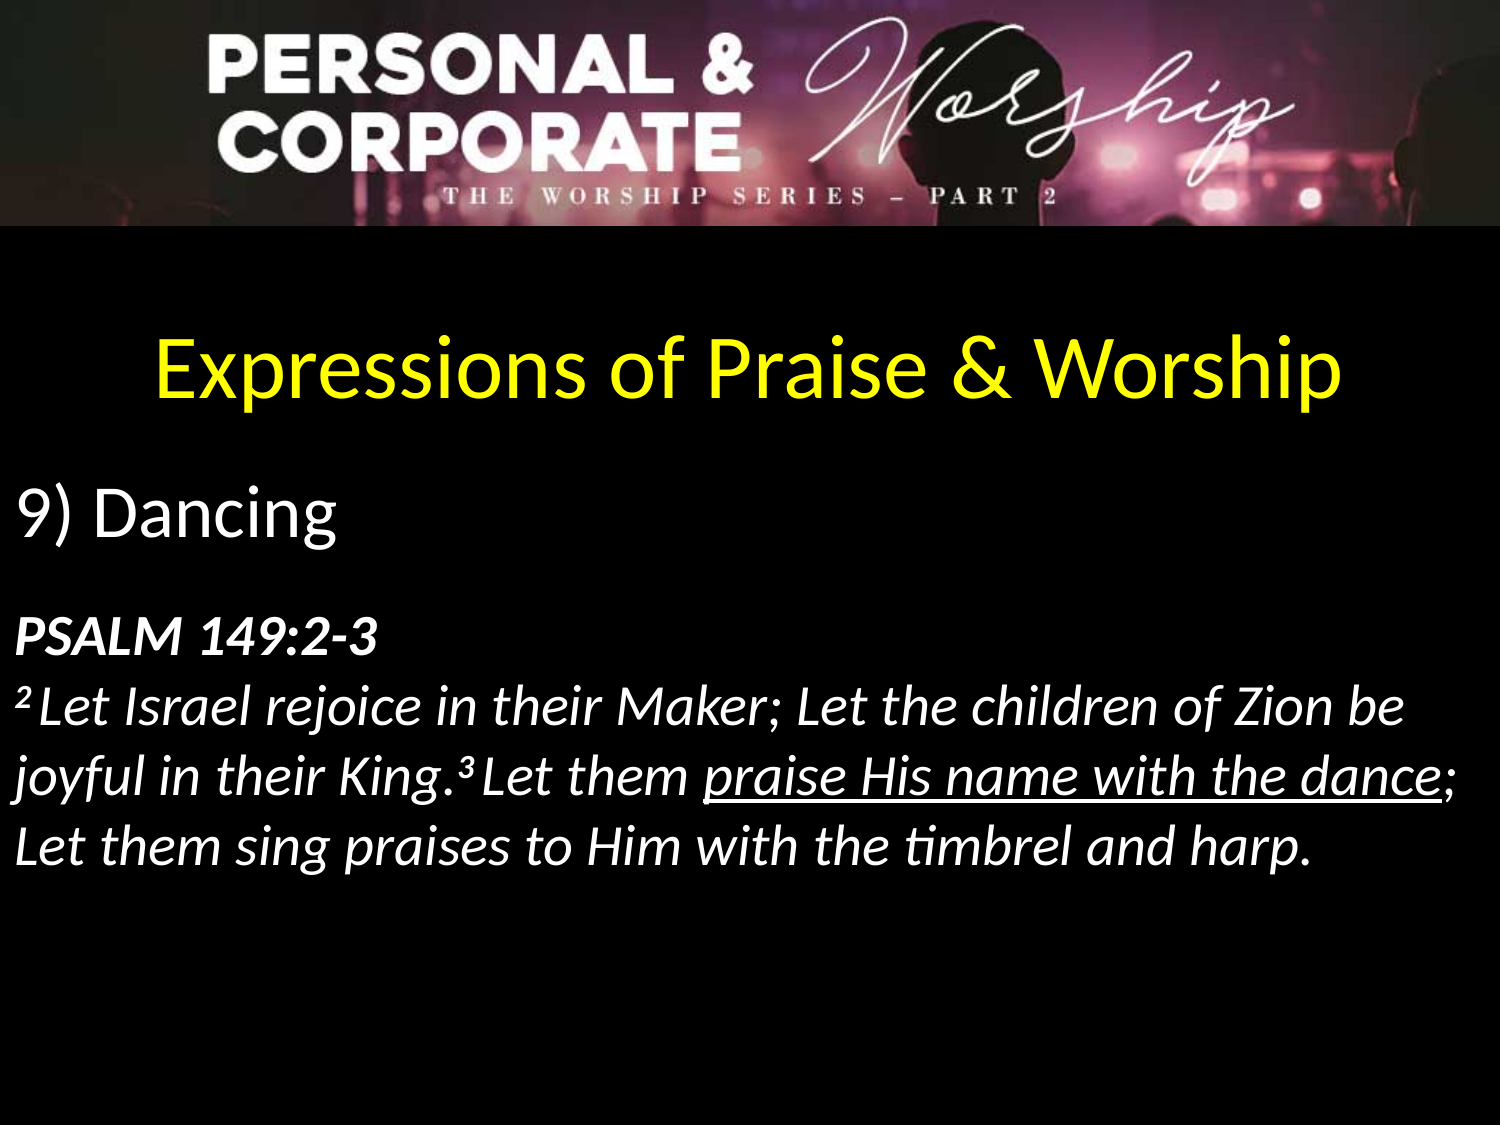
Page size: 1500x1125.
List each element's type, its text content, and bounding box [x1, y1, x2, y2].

picture [0, 0, 1500, 226]
text_box Expressions of Praise & Worship 9) Dancing Psalm 149:2-3 2 Let Israel rejoice in their Maker; Let the children of Zion be joyful in their King.3 Let them praise His name with the dance; Let them sing praises to Him with the timbrel and harp. [0, 299, 1500, 930]
